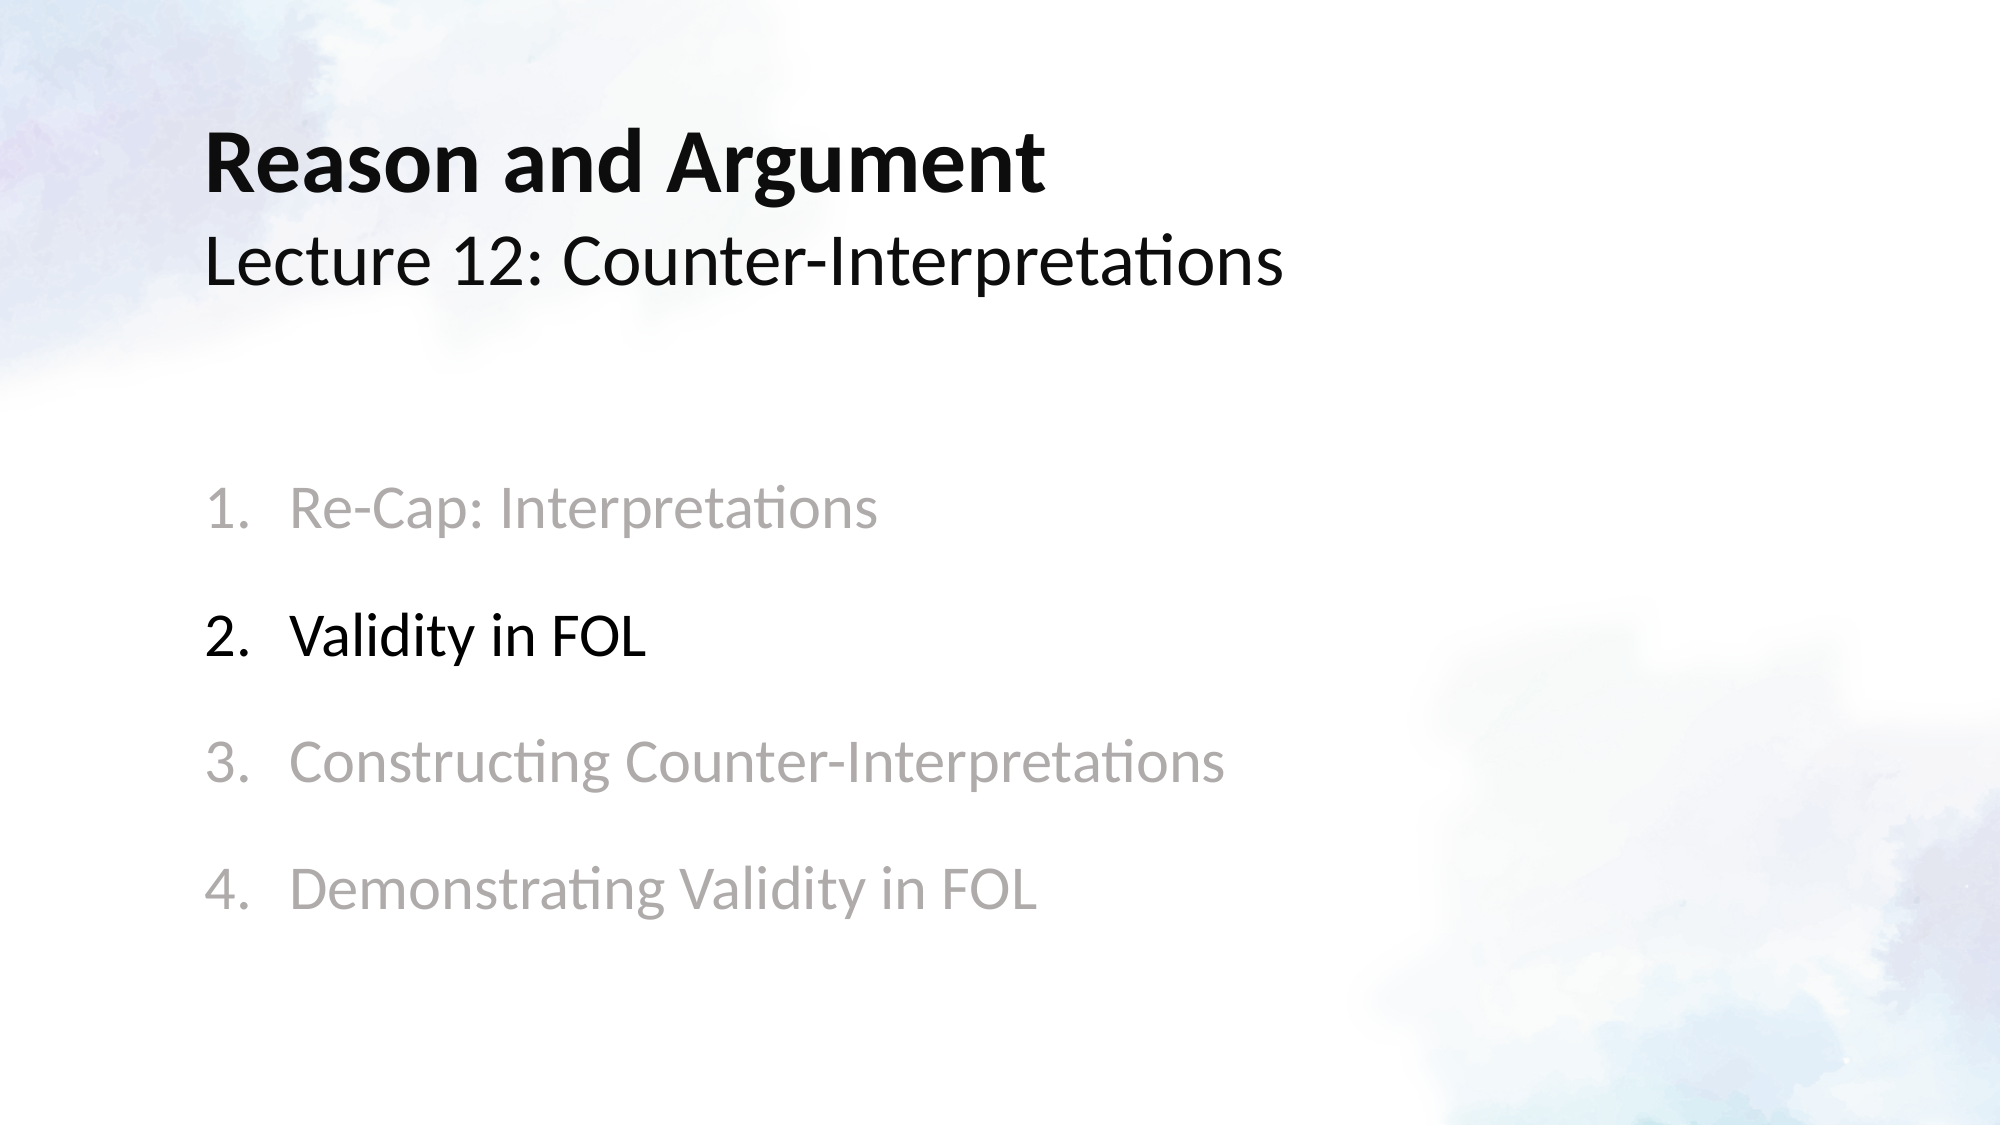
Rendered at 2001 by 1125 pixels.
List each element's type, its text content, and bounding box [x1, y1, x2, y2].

picture [1332, 562, 2000, 1125]
picture [0, 0, 867, 474]
text_box Reason and Argument Lecture 12: Counter-Interpretations [867, 93, 1743, 309]
text_box Re-Cap: Interpretations Validity in FOL Constructing Counter-Interpretations Demonstrating Validity in FOL [190, 459, 1857, 930]
